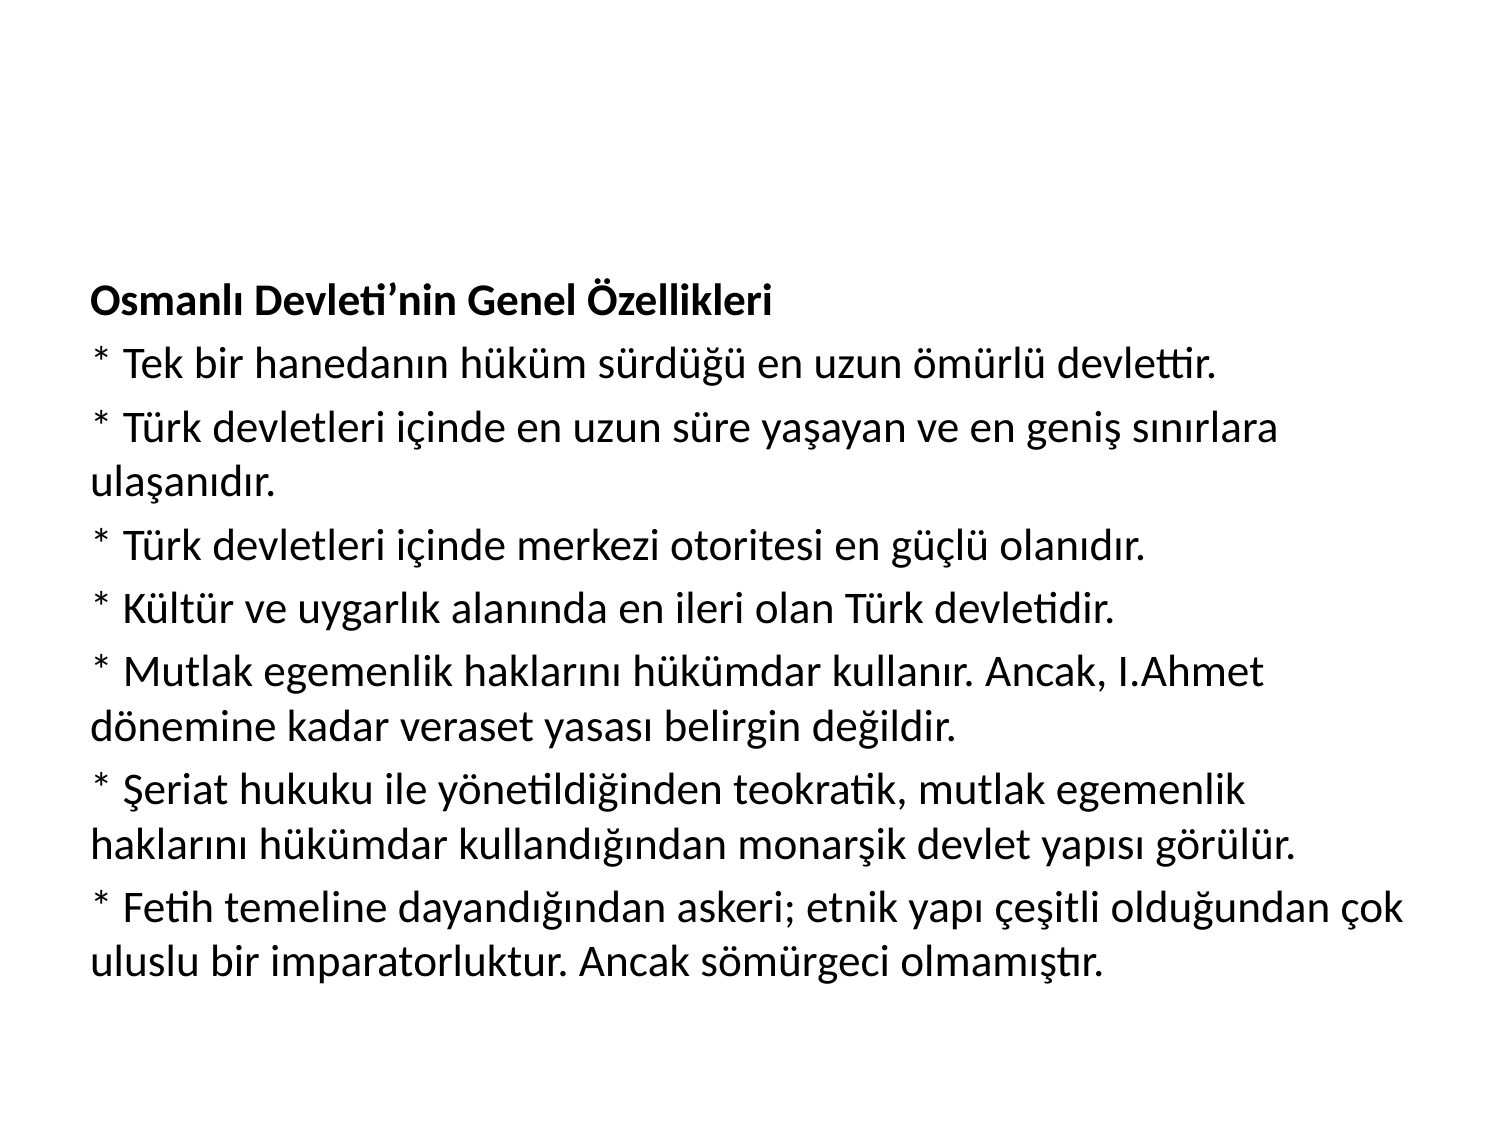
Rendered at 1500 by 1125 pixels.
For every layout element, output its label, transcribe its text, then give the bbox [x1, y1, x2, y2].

list Osmanlı Devleti’nin Genel Özellikleri * Tek bir hanedanın hüküm sürdüğü en uzun ömürlü devlettir. * Türk devletleri içinde en uzun süre yaşayan ve en geniş sınırlara ulaşanıdır. * Türk devletleri içinde merkezi otoritesi en güçlü olanıdır. * Kültür ve uygarlık alanında en ileri olan Türk devletidir. * Mutlak egemenlik haklarını hükümdar kullanır. Ancak, I.Ahmet dönemine kadar veraset yasası belirgin değildir. * Şeriat hukuku ile yönetildiğinden teokratik, mutlak egemenlik haklarını hükümdar kullandığından monarşik devlet yapısı görülür. * Fetih temeline dayandığından askeri; etnik yapı çeşitli olduğundan çok uluslu bir imparatorluktur. Ancak sömürgeci olmamıştır. [75, 262, 1425, 1005]
